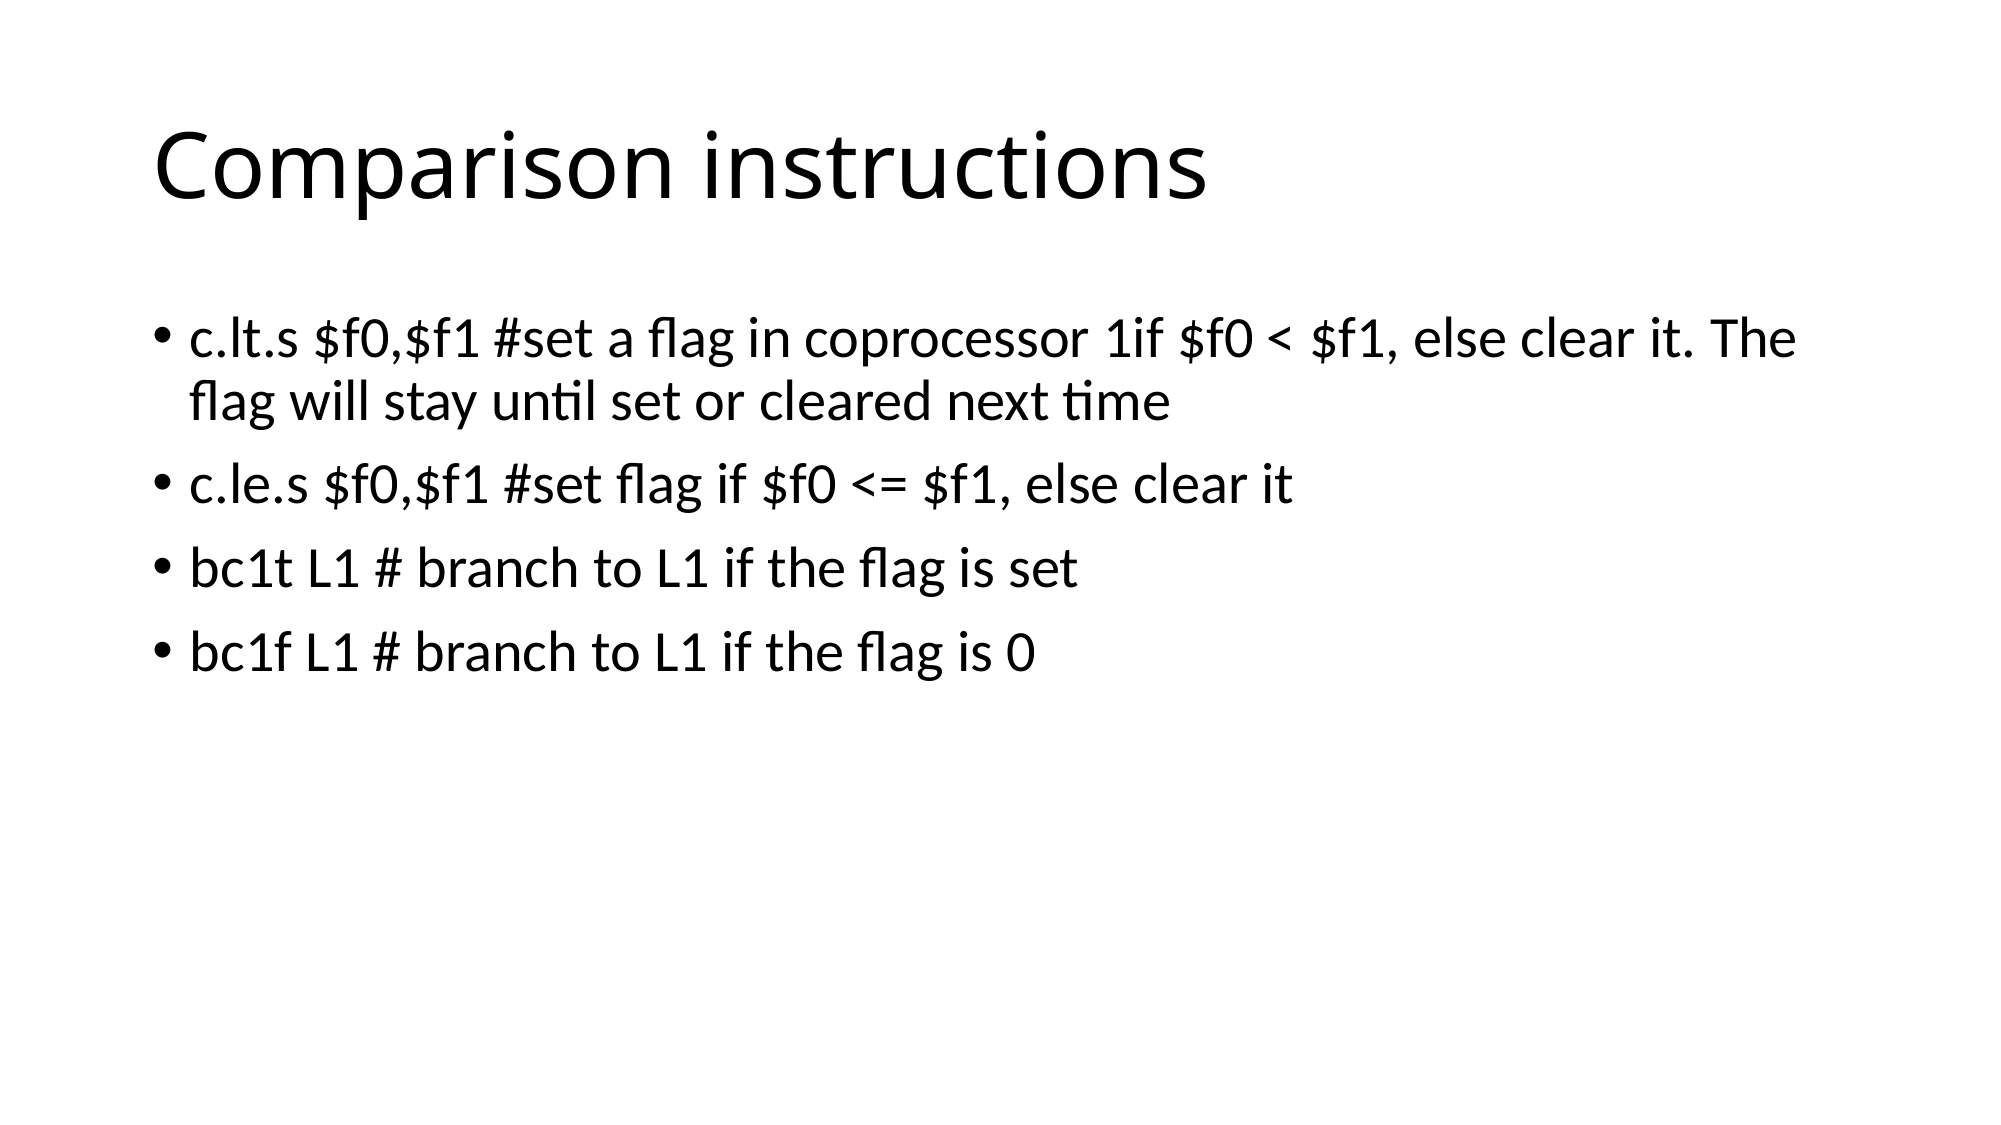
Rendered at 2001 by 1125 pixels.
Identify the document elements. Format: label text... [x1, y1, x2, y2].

list c.lt.s $f0,$f1 #set a flag in coprocessor 1if $f0 < $f1, else clear it. The flag will stay until set or cleared next time c.le.s $f0,$f1 #set flag if $f0 <= $f1, else clear it bc1t L1 # branch to L1 if the flag is set bc1f L1 # branch to L1 if the flag is 0 [137, 299, 1863, 1014]
title Comparison instructions [137, 59, 1863, 278]
